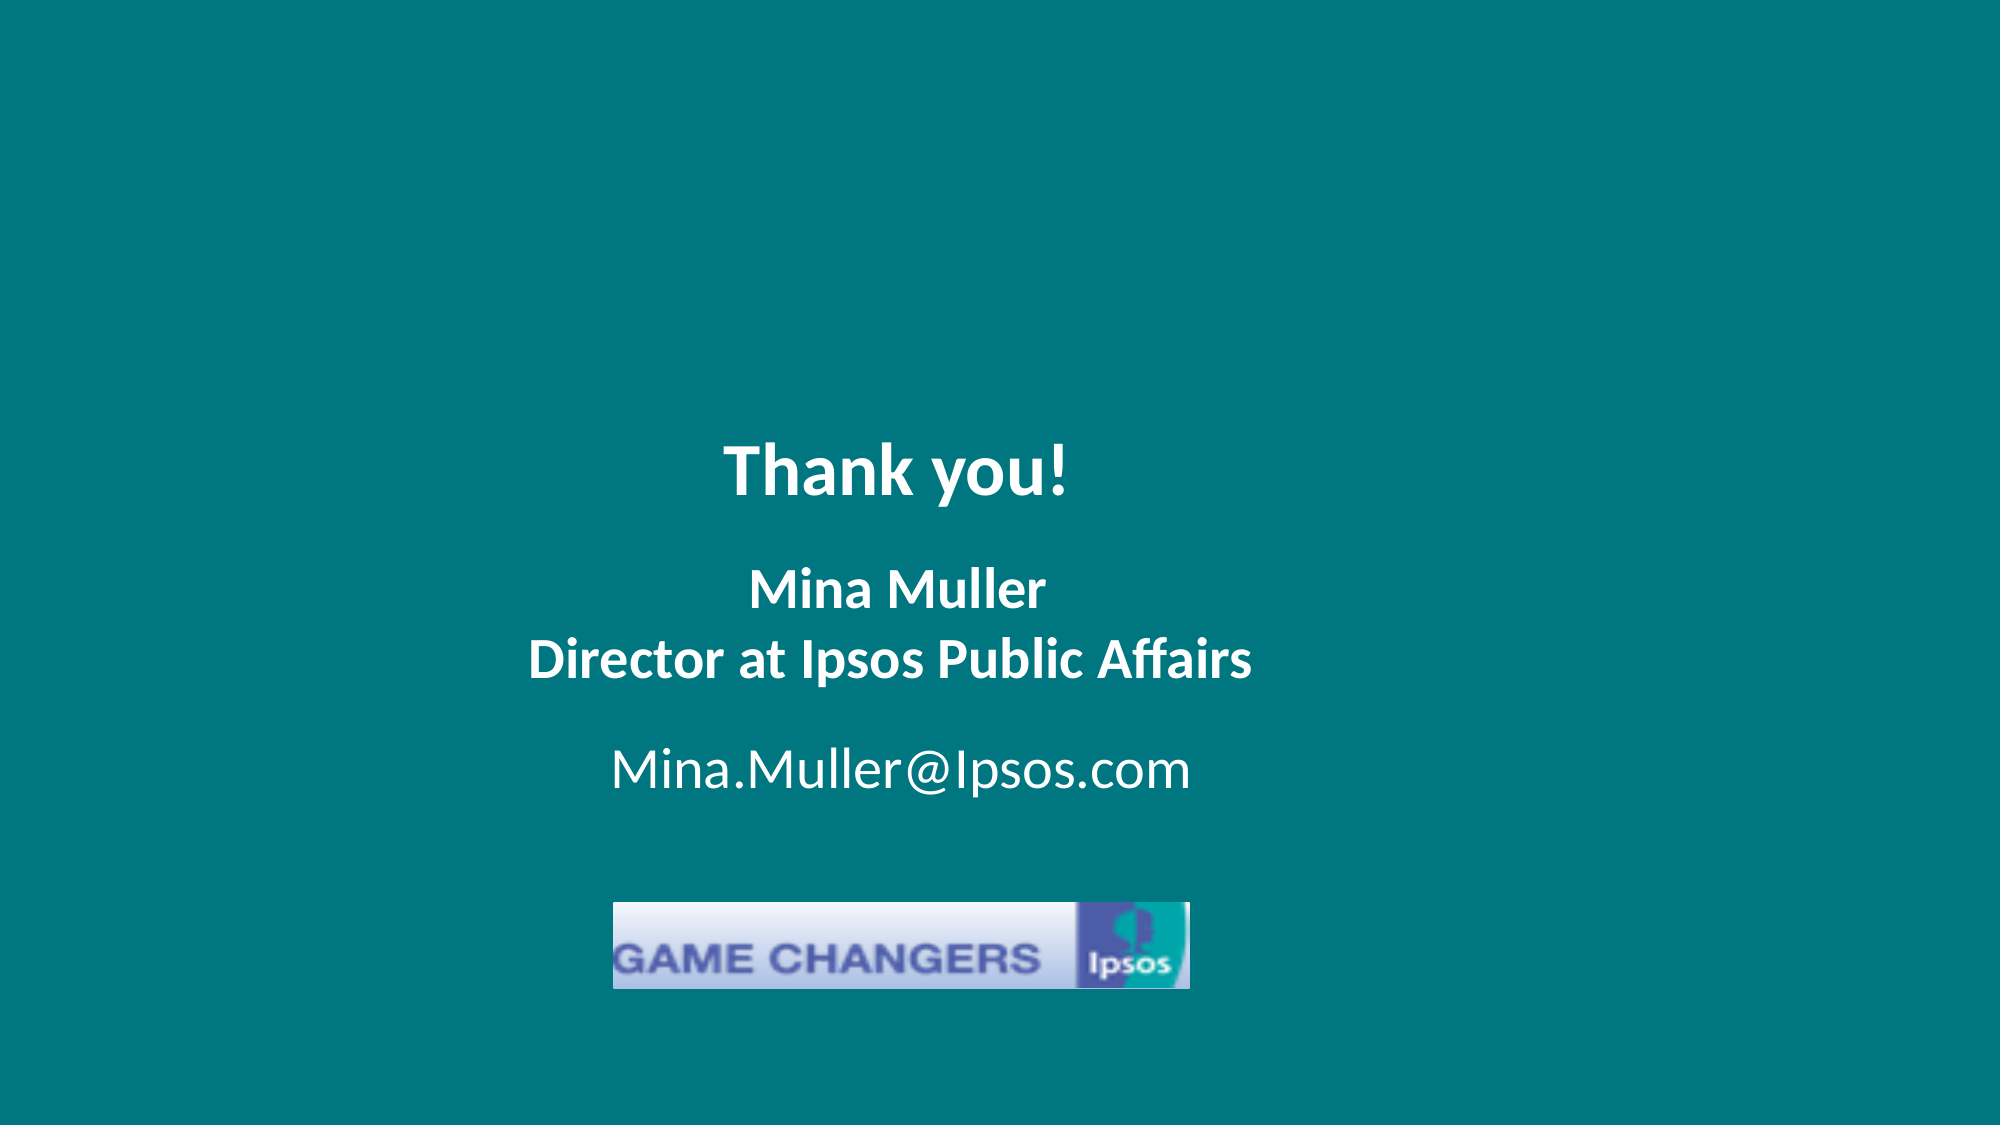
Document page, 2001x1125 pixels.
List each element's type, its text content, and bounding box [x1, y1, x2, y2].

picture [613, 902, 1190, 989]
text_box Mina Muller Director at Ipsos Public Affairs [446, 542, 1349, 698]
text_box Thank you! [0, 413, 1796, 519]
text_box Mina.Muller@Ipsos.com [450, 722, 1353, 808]
